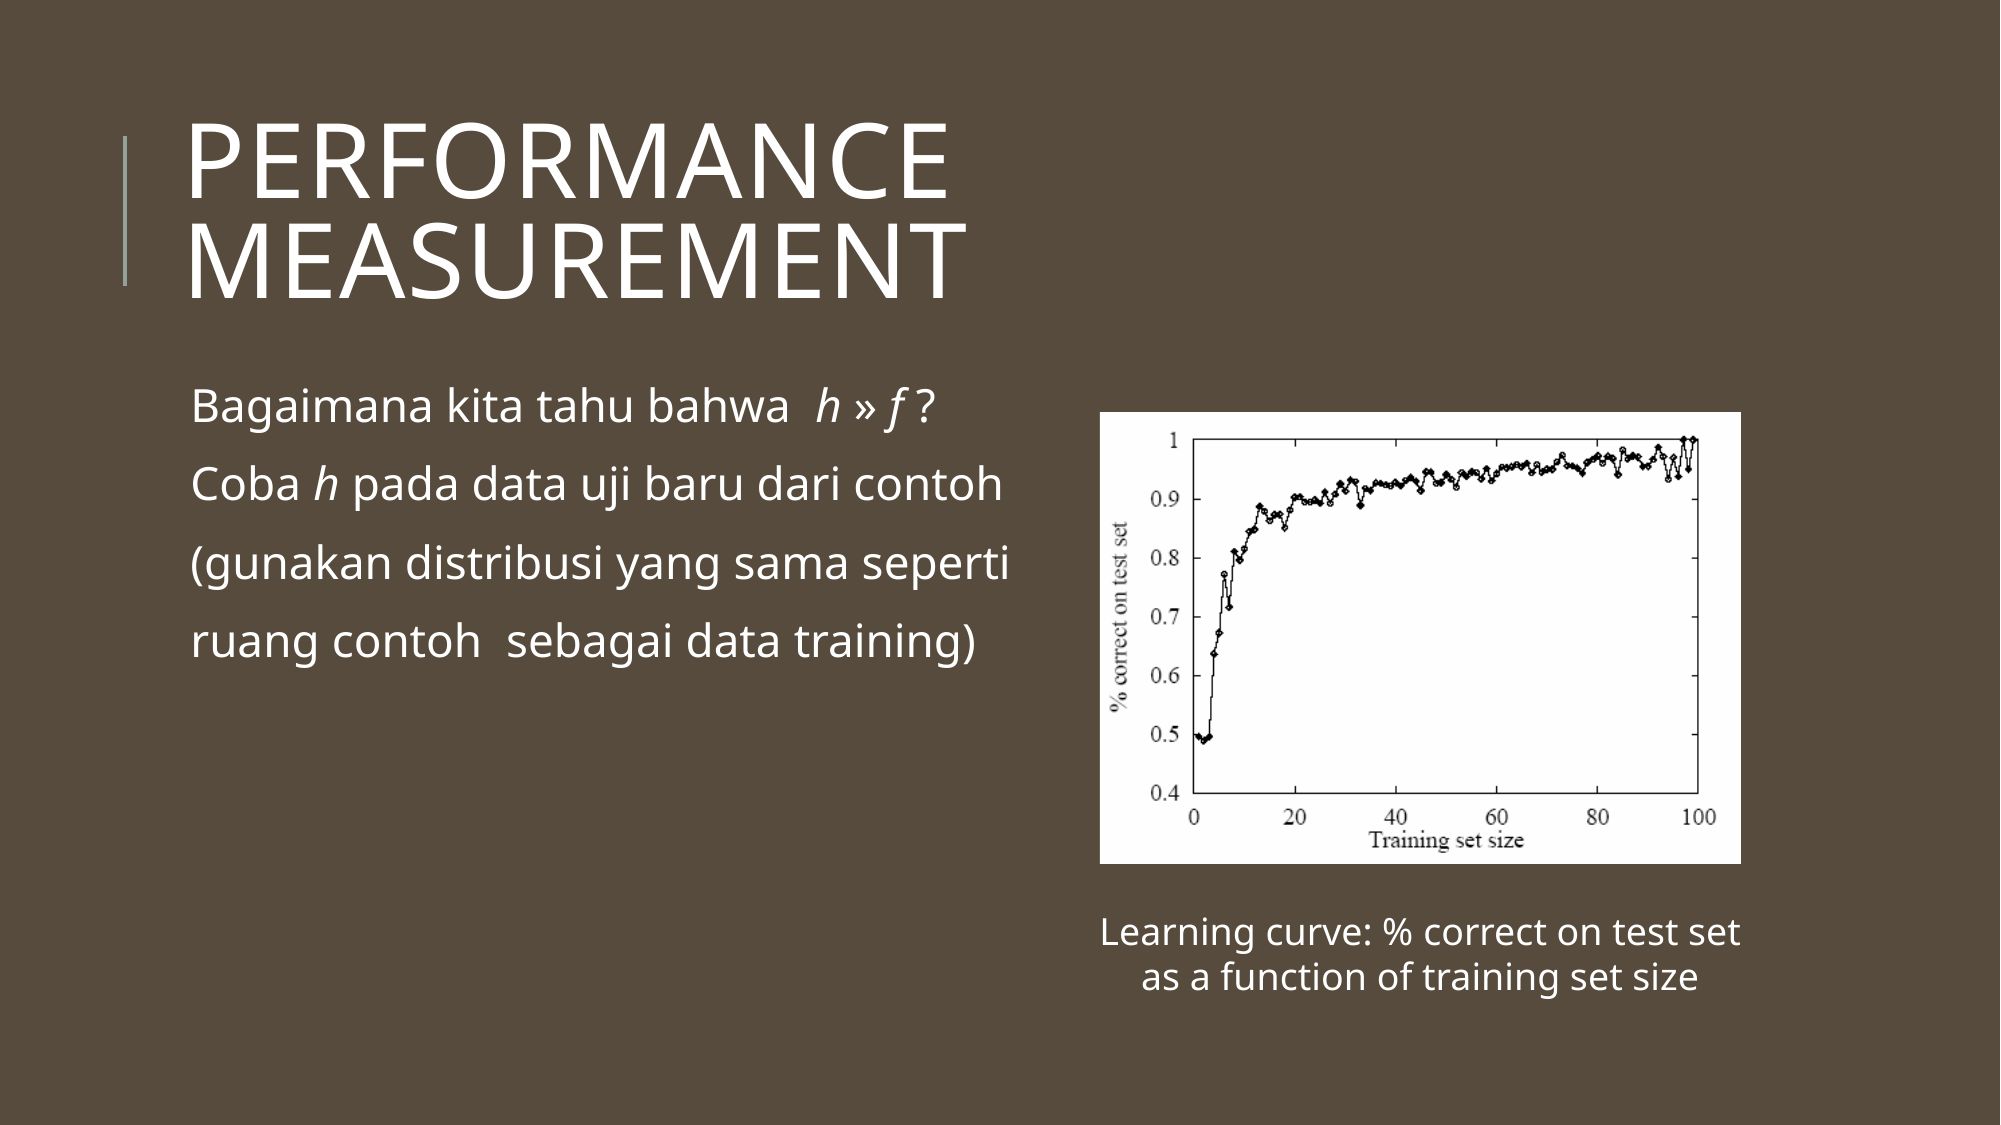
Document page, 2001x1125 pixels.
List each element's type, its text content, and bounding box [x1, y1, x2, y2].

title Performance Measurement [168, 96, 1763, 342]
list Bagaimana kita tahu bahwa h » f ? Coba h pada data uji baru dari contoh (gunakan distribusi yang sama seperti ruang contoh sebagai data training) [168, 375, 1763, 1035]
picture [1099, 411, 1742, 864]
text_box Learning curve: % correct on test set as a function of training set size [1084, 900, 1757, 1006]
